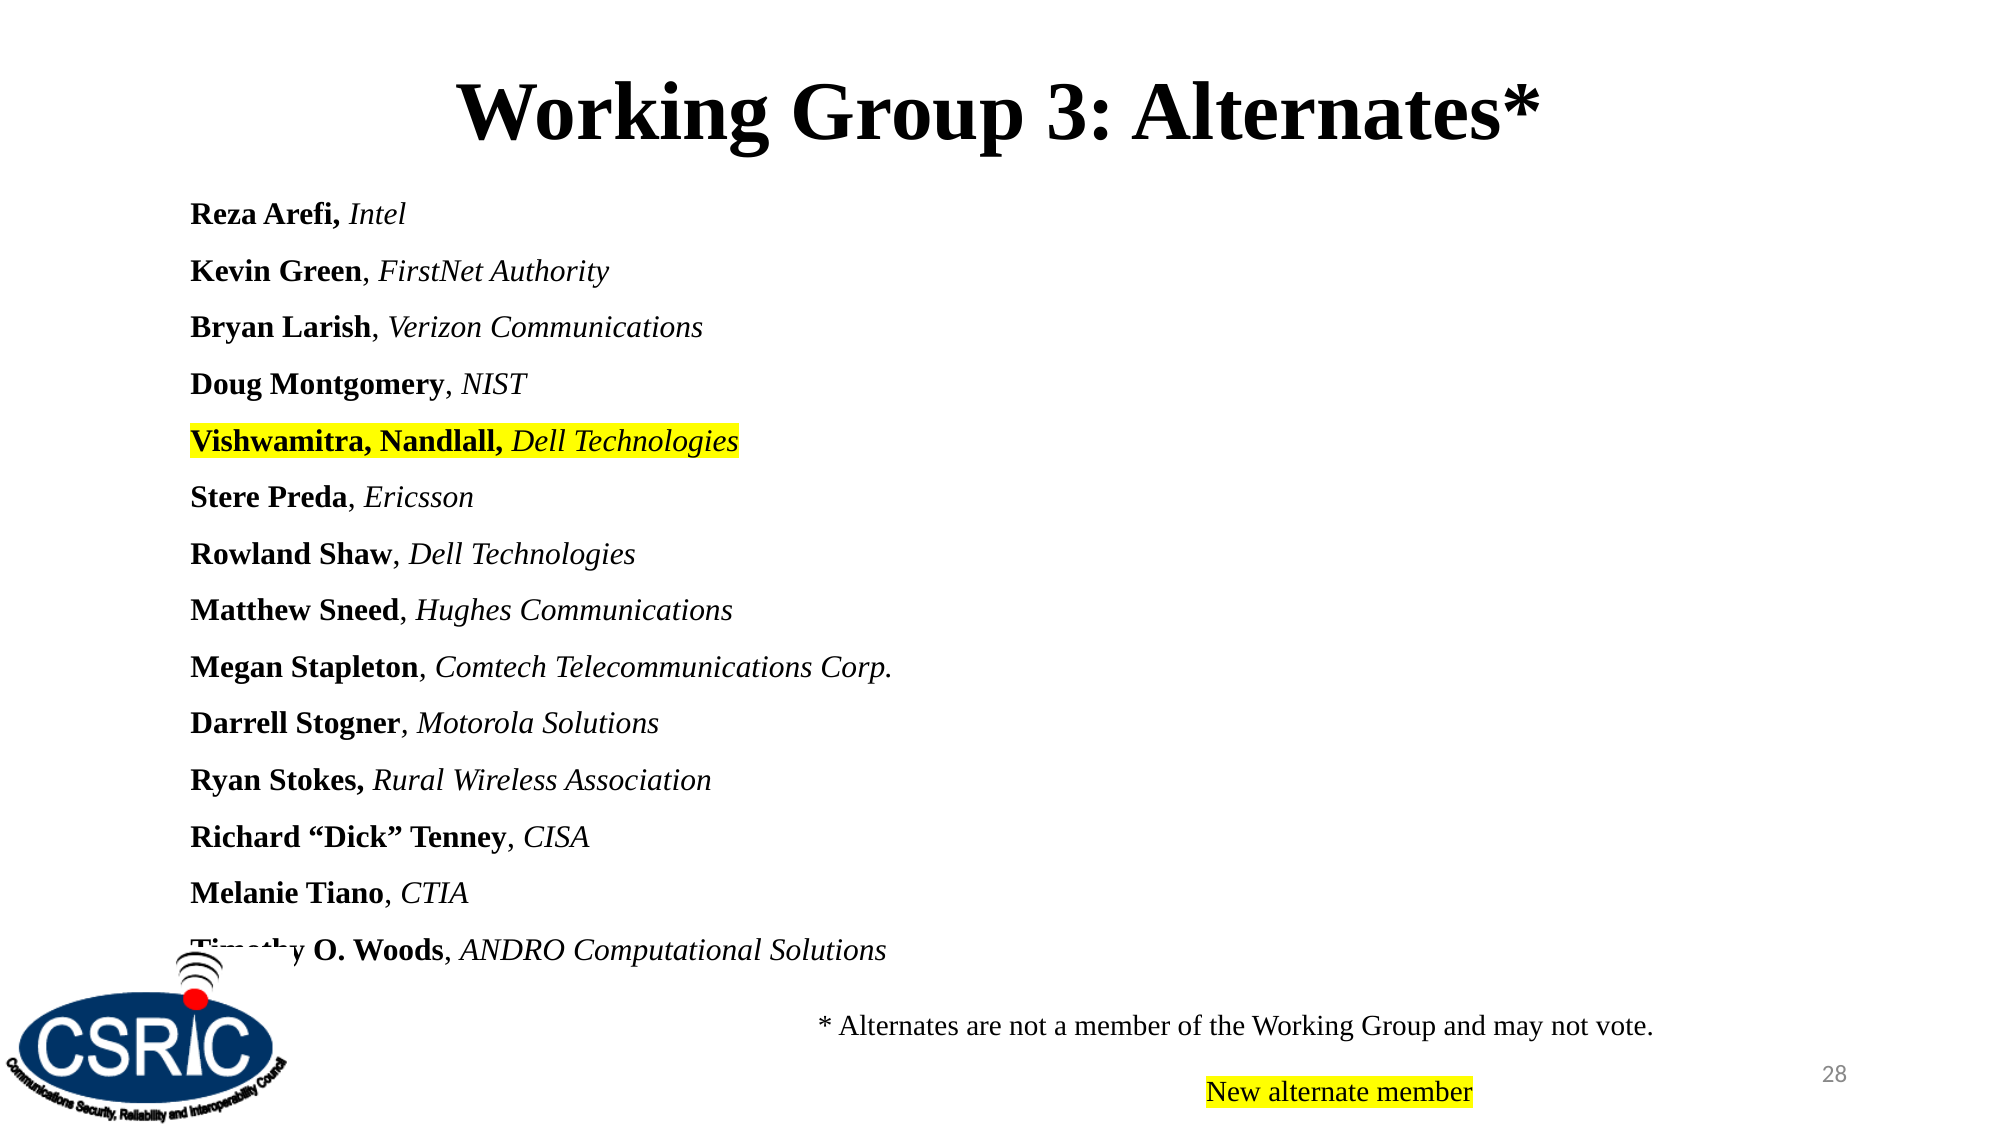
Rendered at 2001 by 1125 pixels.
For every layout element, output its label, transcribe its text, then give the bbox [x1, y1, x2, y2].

list Reza Arefi, Intel Kevin Green, FirstNet Authority Bryan Larish, Verizon Communications Doug Montgomery, NIST Vishwamitra, Nandlall, Dell Technologies Stere Preda, Ericsson Rowland Shaw, Dell Technologies Matthew Sneed, Hughes Communications Megan Stapleton, Comtech Telecommunications Corp. Darrell Stogner, Motorola Solutions Ryan Stokes, Rural Wireless Association Richard “Dick” Tenney, CISA Melanie Tiano, CTIA Timothy O. Woods, ANDRO Computational Solutions [107, 167, 1863, 975]
text_box Working Group 3: Alternates* [137, 59, 1863, 278]
picture [0, 947, 294, 1125]
text_box * Alternates are not a member of the Working Group and may not vote. [803, 999, 1721, 1049]
slide_number 28 [1412, 1042, 1863, 1103]
text_box New alternate member [1191, 1065, 1686, 1115]
